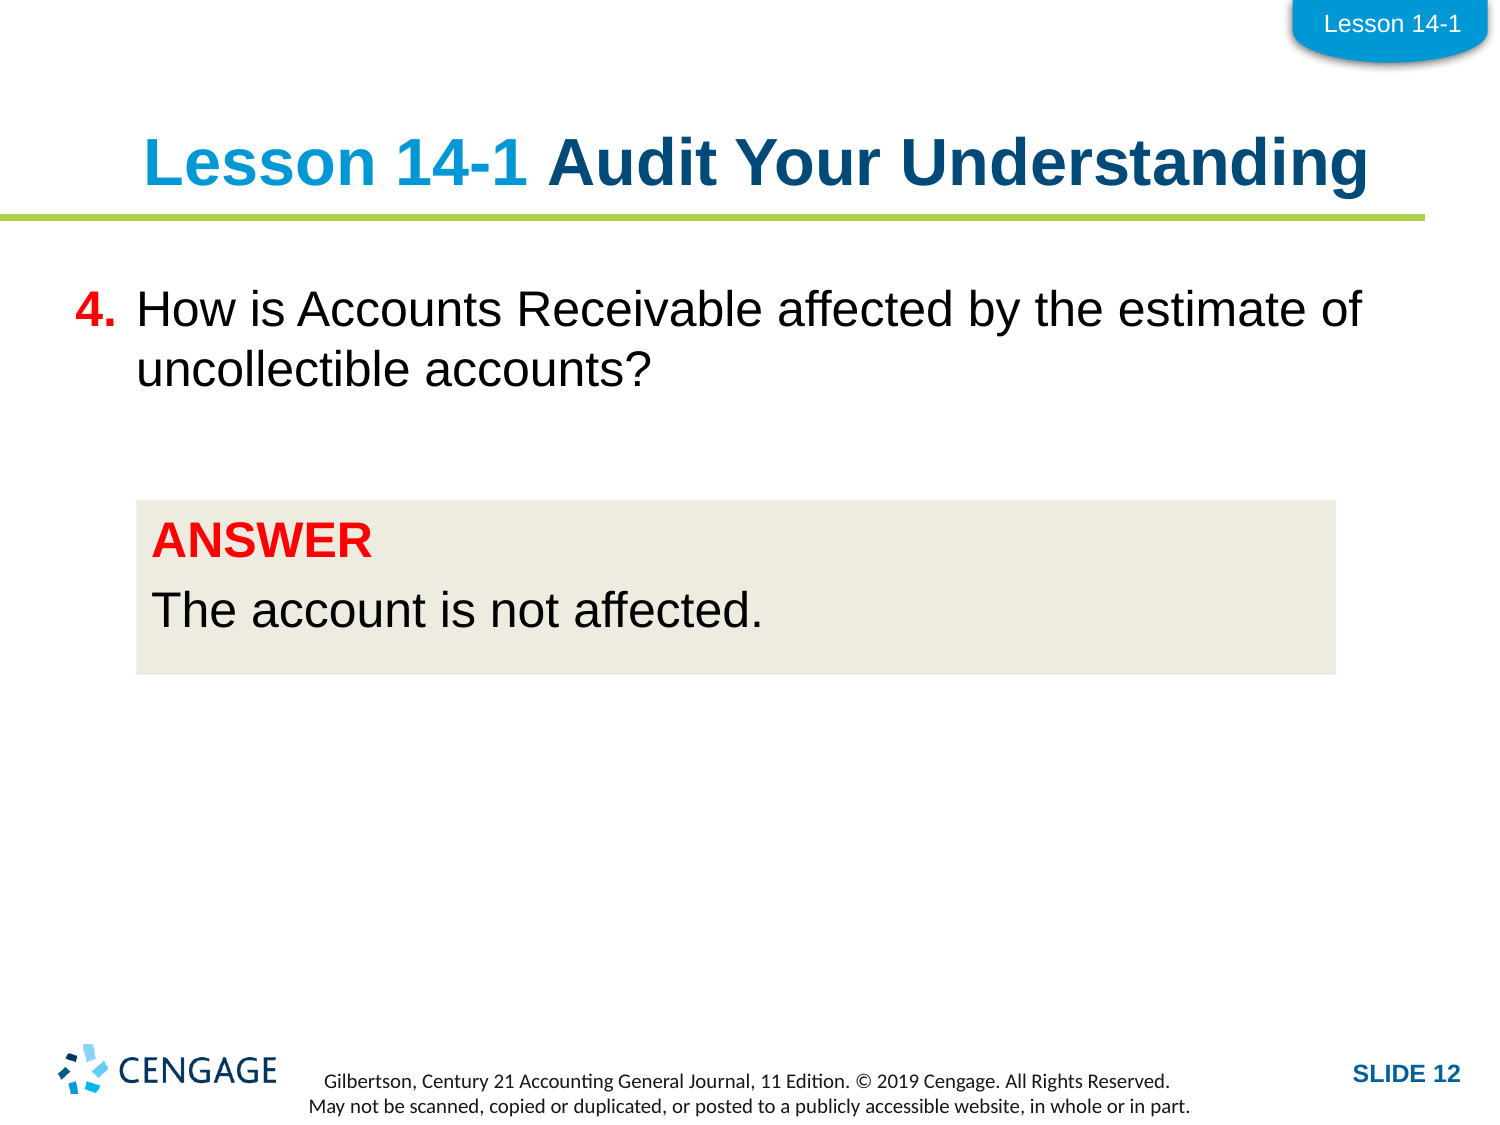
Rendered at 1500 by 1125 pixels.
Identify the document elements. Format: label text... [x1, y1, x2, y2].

text_box Lesson 14-1 [1309, 0, 1478, 45]
text_box ANSWER The account is not affected. [136, 500, 1337, 675]
title Lesson 14-1 Audit Your Understanding [78, 118, 1437, 229]
text_box SLIDE 12 [1176, 1049, 1477, 1095]
picture [58, 1044, 276, 1094]
list 4. How is Accounts Receivable affected by the estimate of uncollectible accounts? [75, 276, 1394, 414]
text_box [1292, 0, 1488, 63]
